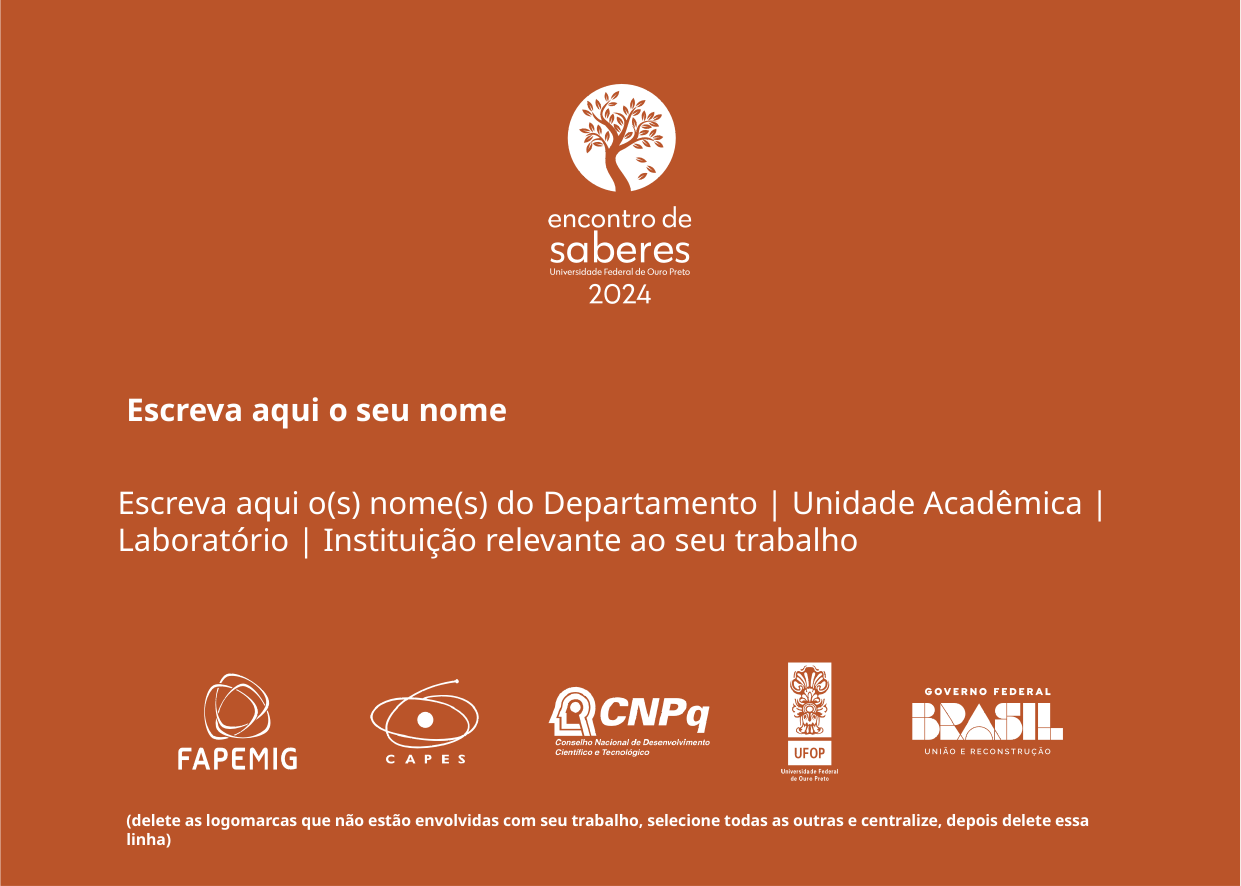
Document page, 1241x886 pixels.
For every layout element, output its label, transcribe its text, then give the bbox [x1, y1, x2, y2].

title Escreva aqui o seu nome [111, 375, 1147, 443]
picture [0, 0, 1241, 886]
title Escreva aqui o(s) nome(s) do Departamento | Unidade Acadêmica | Laboratório | Instituição relevante ao seu trabalho [102, 467, 1138, 601]
title (delete as logomarcas que não estão envolvidas com seu trabalho, selecione todas as outras e centralize, depois delete essa linha) [111, 795, 1147, 864]
